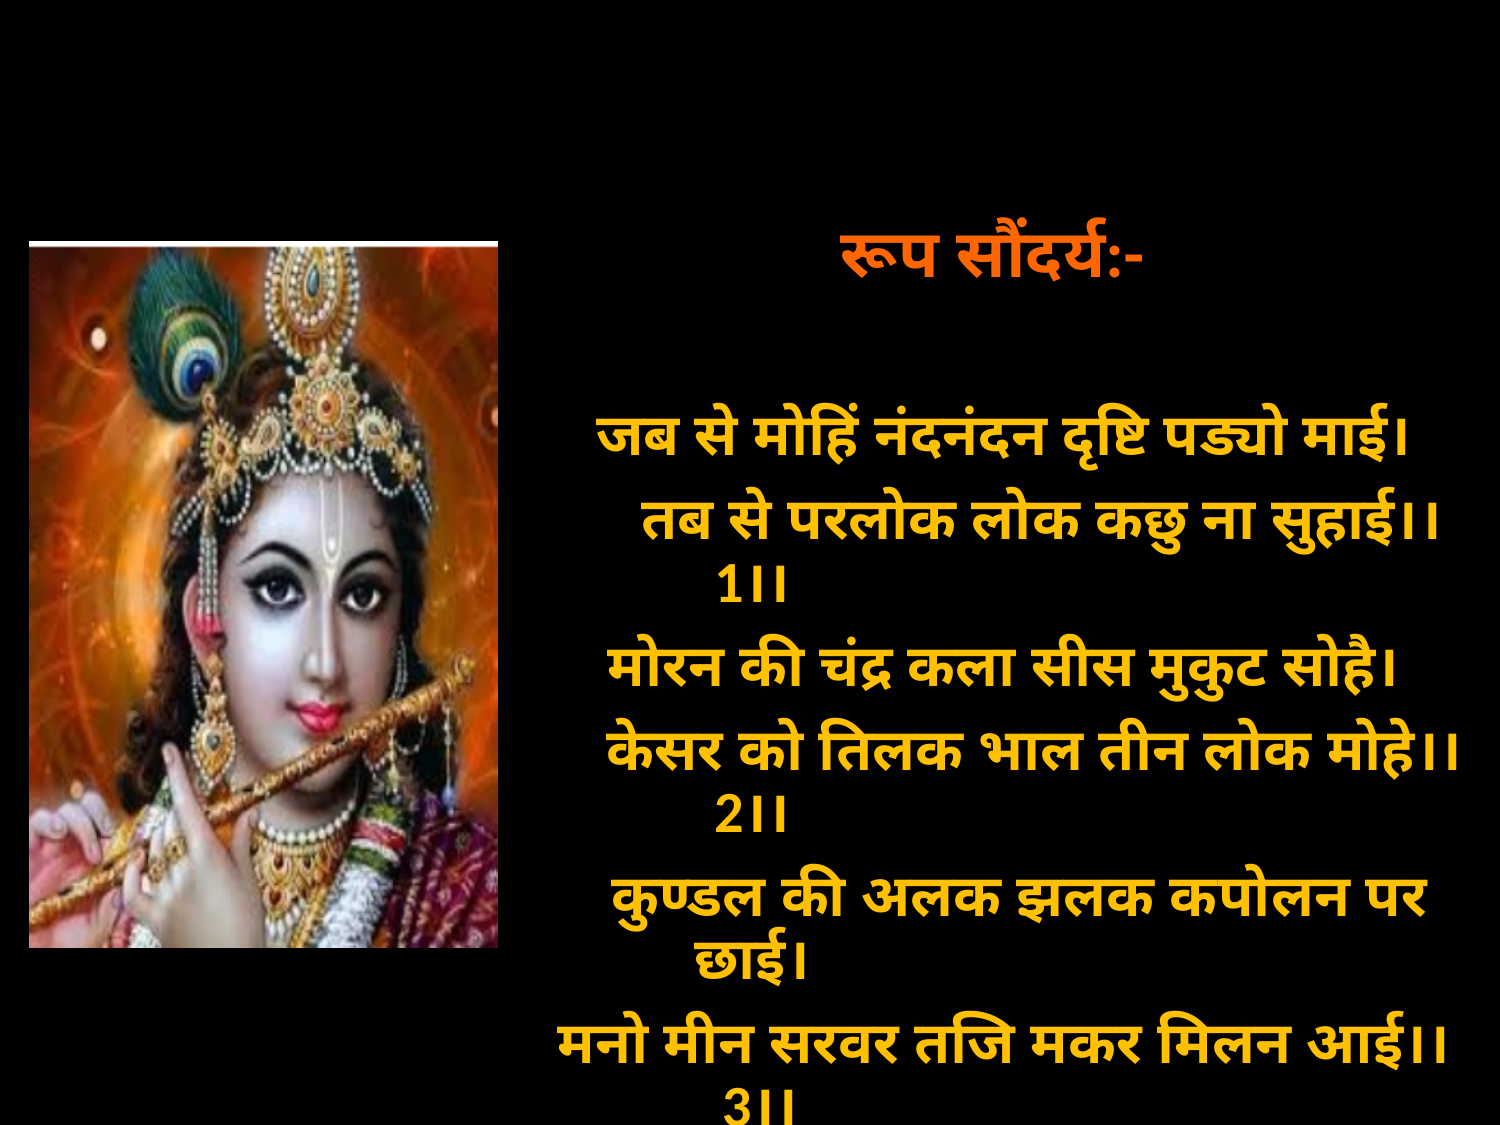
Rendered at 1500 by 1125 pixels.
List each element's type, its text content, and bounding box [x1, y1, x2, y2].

picture [29, 241, 498, 948]
subtitle रूप सौंदर्य:- जब से मोहिं नंदनंदन दृष्टि पड्यो माई। तब से परलोक लोक कछु ना सुहाई।।1।। मोरन की चंद्र कला सीस मुकुट सोहै। केसर को तिलक भाल तीन लोक मोहे।।2।। कुण्डल की अलक झलक कपोलन पर छाई। मनो मीन सरवर तजि मकर मिलन आई।।3।। [29, 119, 1490, 1125]
